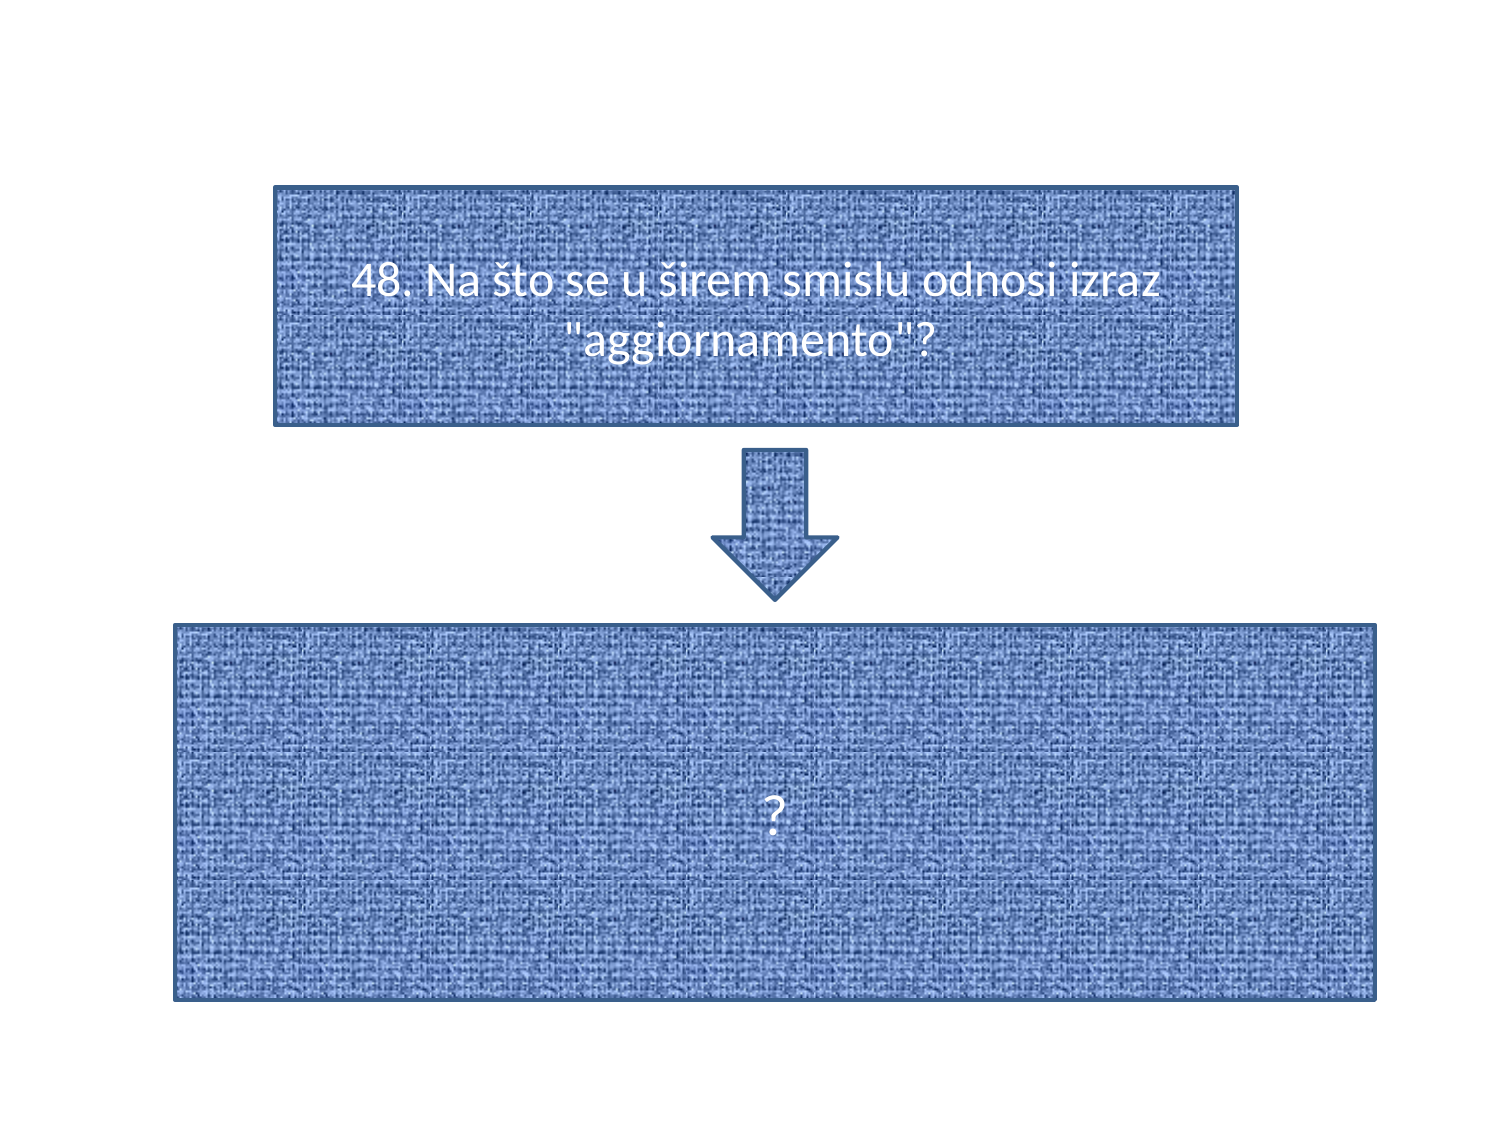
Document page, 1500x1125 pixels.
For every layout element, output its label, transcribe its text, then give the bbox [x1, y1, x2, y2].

text_box ? [173, 623, 1377, 1002]
text_box [710, 447, 840, 603]
text_box 48. Na što se u širem smislu odnosi izraz "aggiornamento"? [273, 185, 1239, 427]
